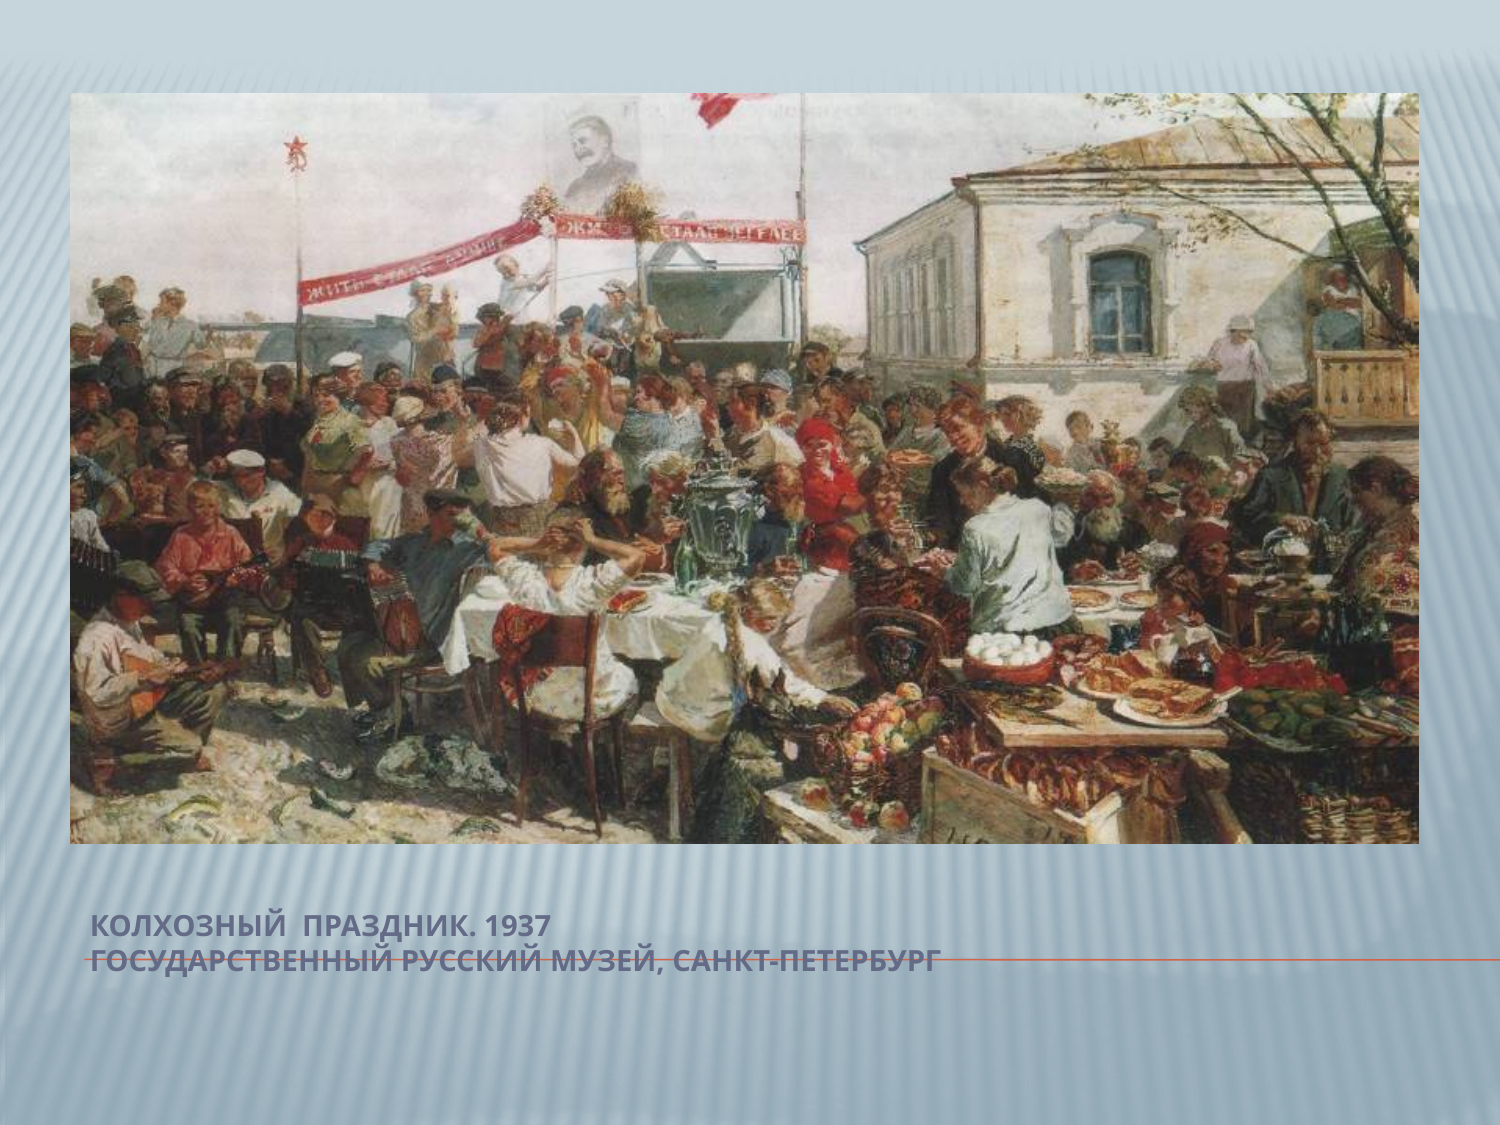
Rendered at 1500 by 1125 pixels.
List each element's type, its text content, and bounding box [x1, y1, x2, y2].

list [70, 93, 1419, 844]
title Колхозный праздник. 1937 государственный русский музей, санкт-петербург [75, 900, 1463, 986]
